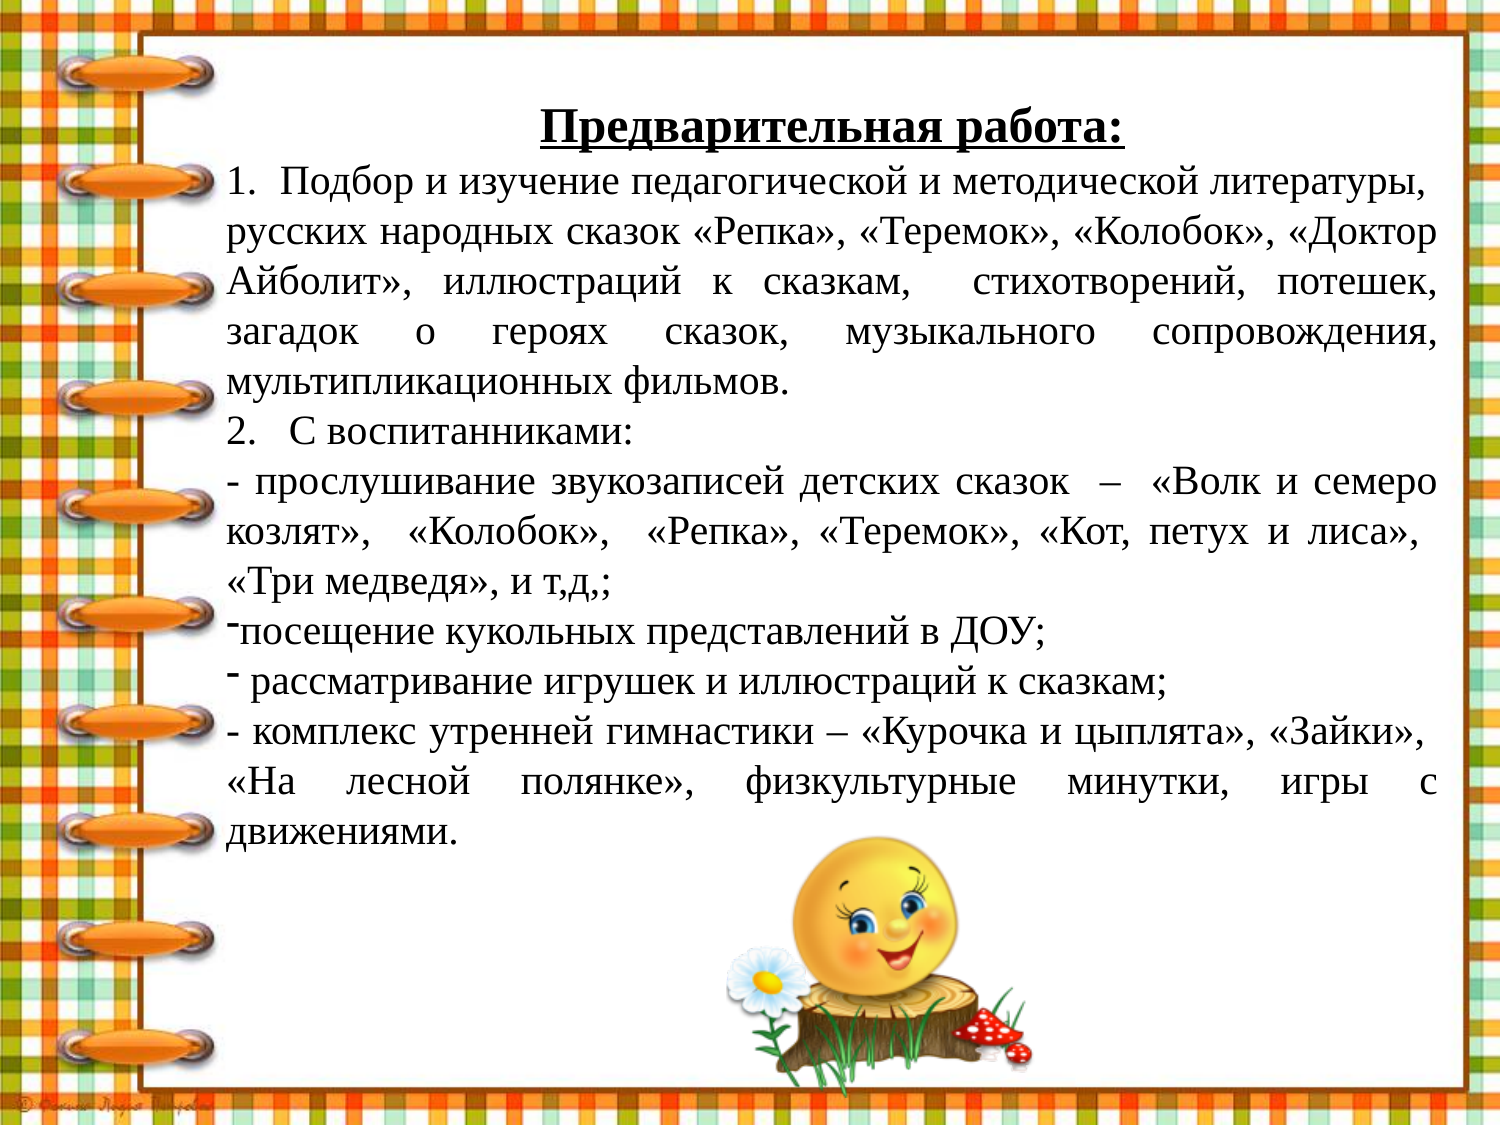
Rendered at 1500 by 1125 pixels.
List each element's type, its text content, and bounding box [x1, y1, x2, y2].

text_box Предварительная работа: Подбор и изучение педагогической и методической литературы, русских народных сказок «Репка», «Теремок», «Колобок», «Доктор Айболит», иллюстраций к сказкам, стихотворений, потешек, загадок о героях сказок, музыкального сопровождения, мультипликационных фильмов. С воспитанниками: - прослушивание звукозаписей детских сказок – «Волк и семеро козлят», «Колобок», «Репка», «Теремок», «Кот, петух и лиса», «Три медведя», и т,д,; посещение кукольных представлений в ДОУ; рассматривание игрушек и иллюстраций к сказкам; - комплекс утренней гимнастики – «Курочка и цыплята», «Зайки», «На лесной полянке», физкультурные минутки, игры с движениями. [210, 85, 1454, 861]
picture [0, 0, 1500, 1125]
